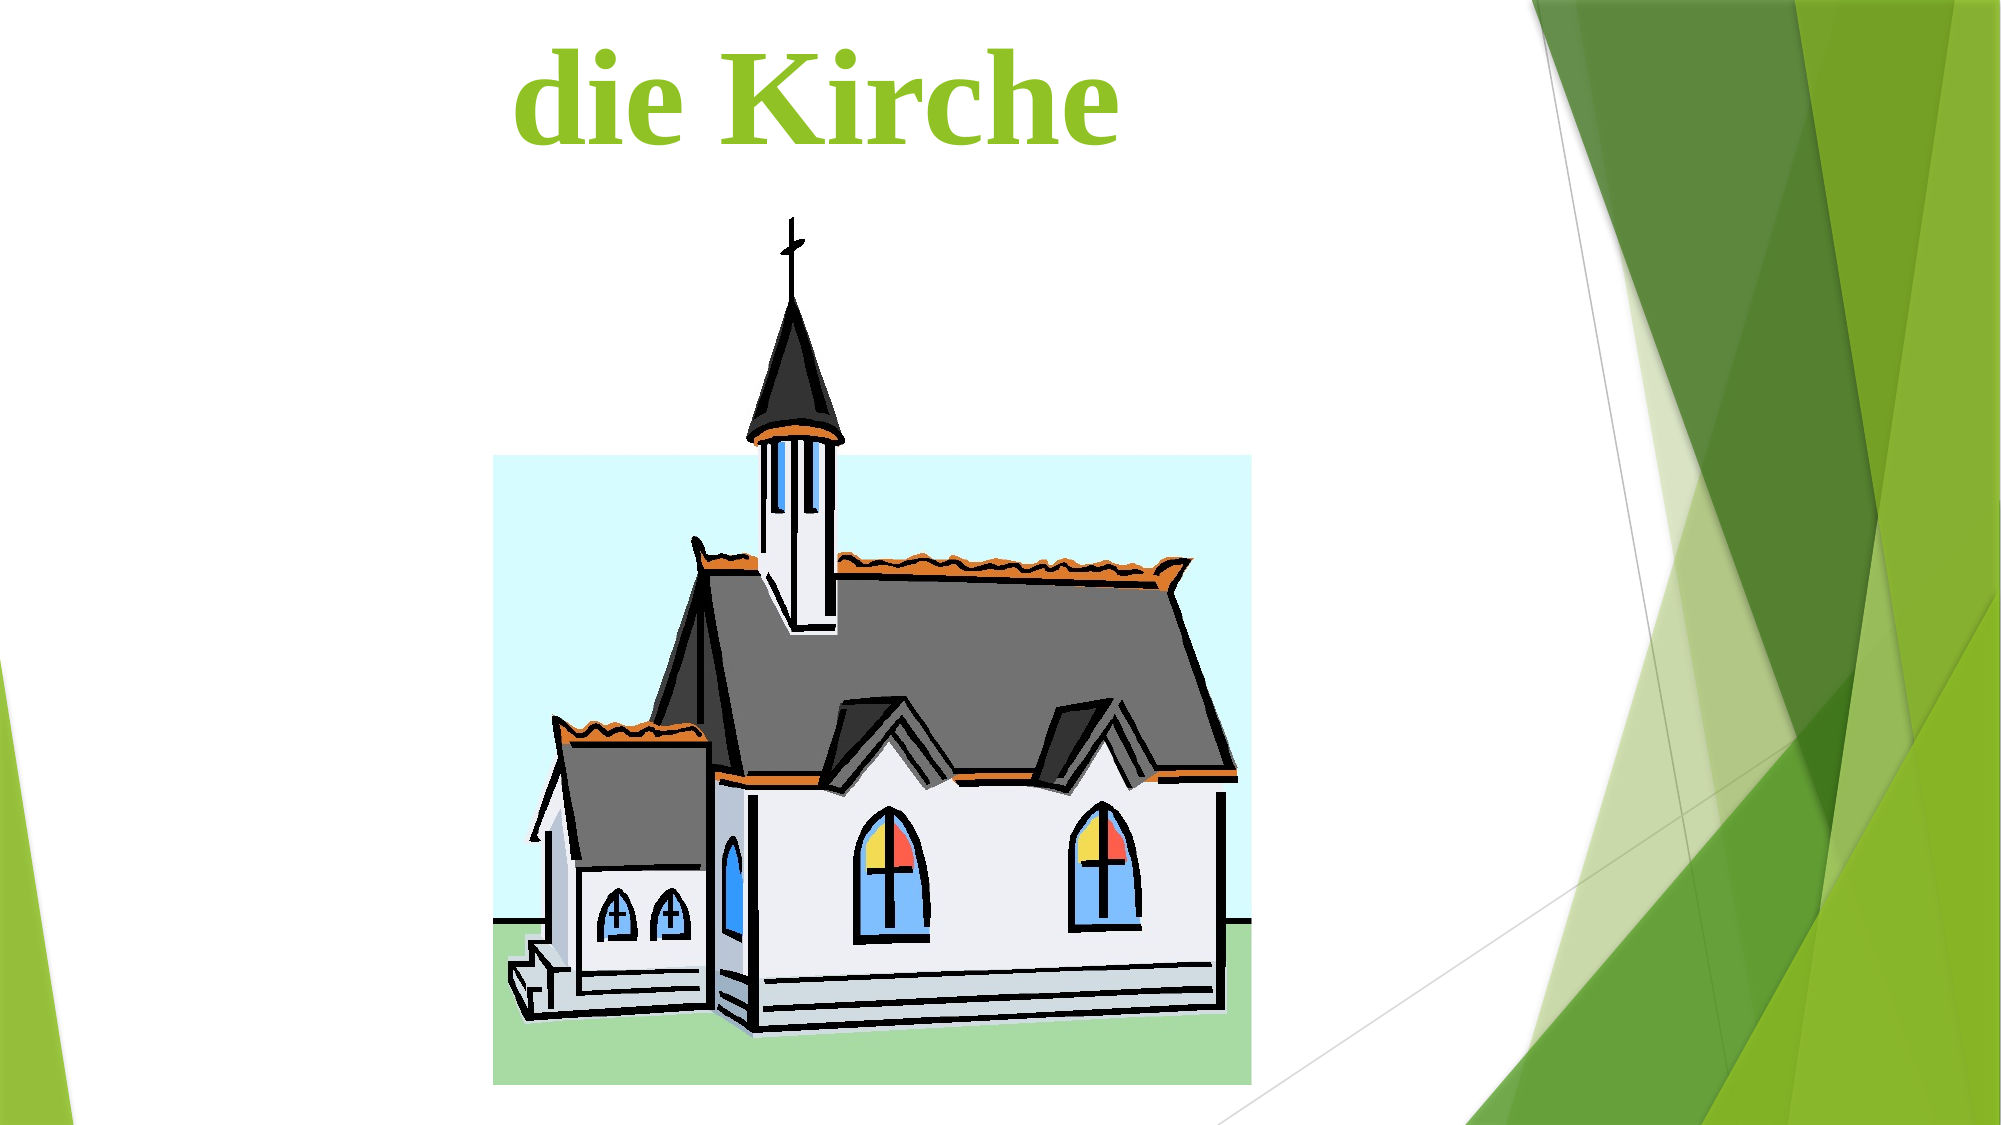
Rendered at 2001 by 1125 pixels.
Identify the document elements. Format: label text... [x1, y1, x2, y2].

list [493, 216, 1253, 1086]
title die Kirche [111, 0, 1522, 217]
